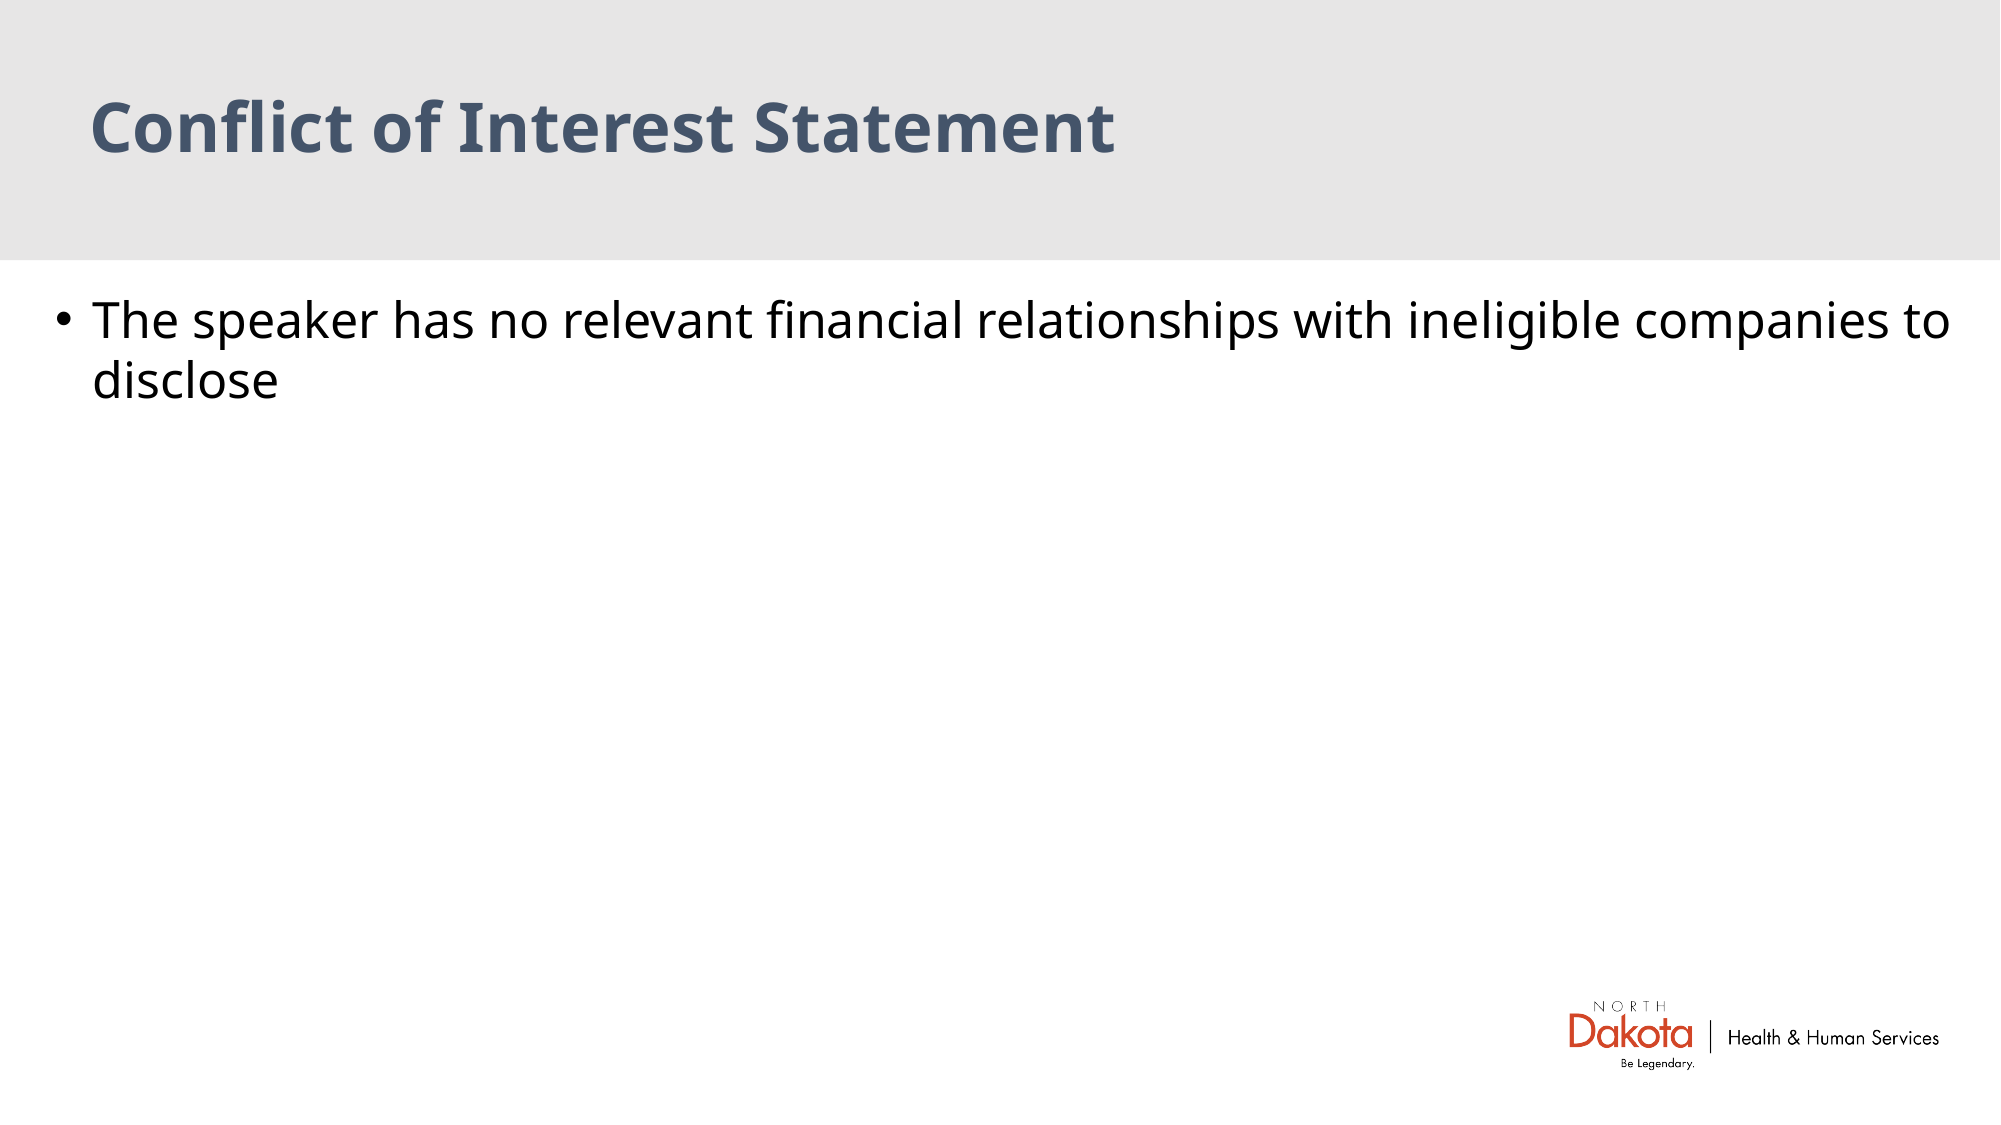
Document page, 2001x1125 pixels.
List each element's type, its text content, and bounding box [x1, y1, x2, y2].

picture [1560, 990, 1958, 1081]
title Conflict of Interest Statement [74, 85, 1926, 176]
list The speaker has no relevant financial relationships with ineligible companies to disclose [40, 280, 1972, 970]
